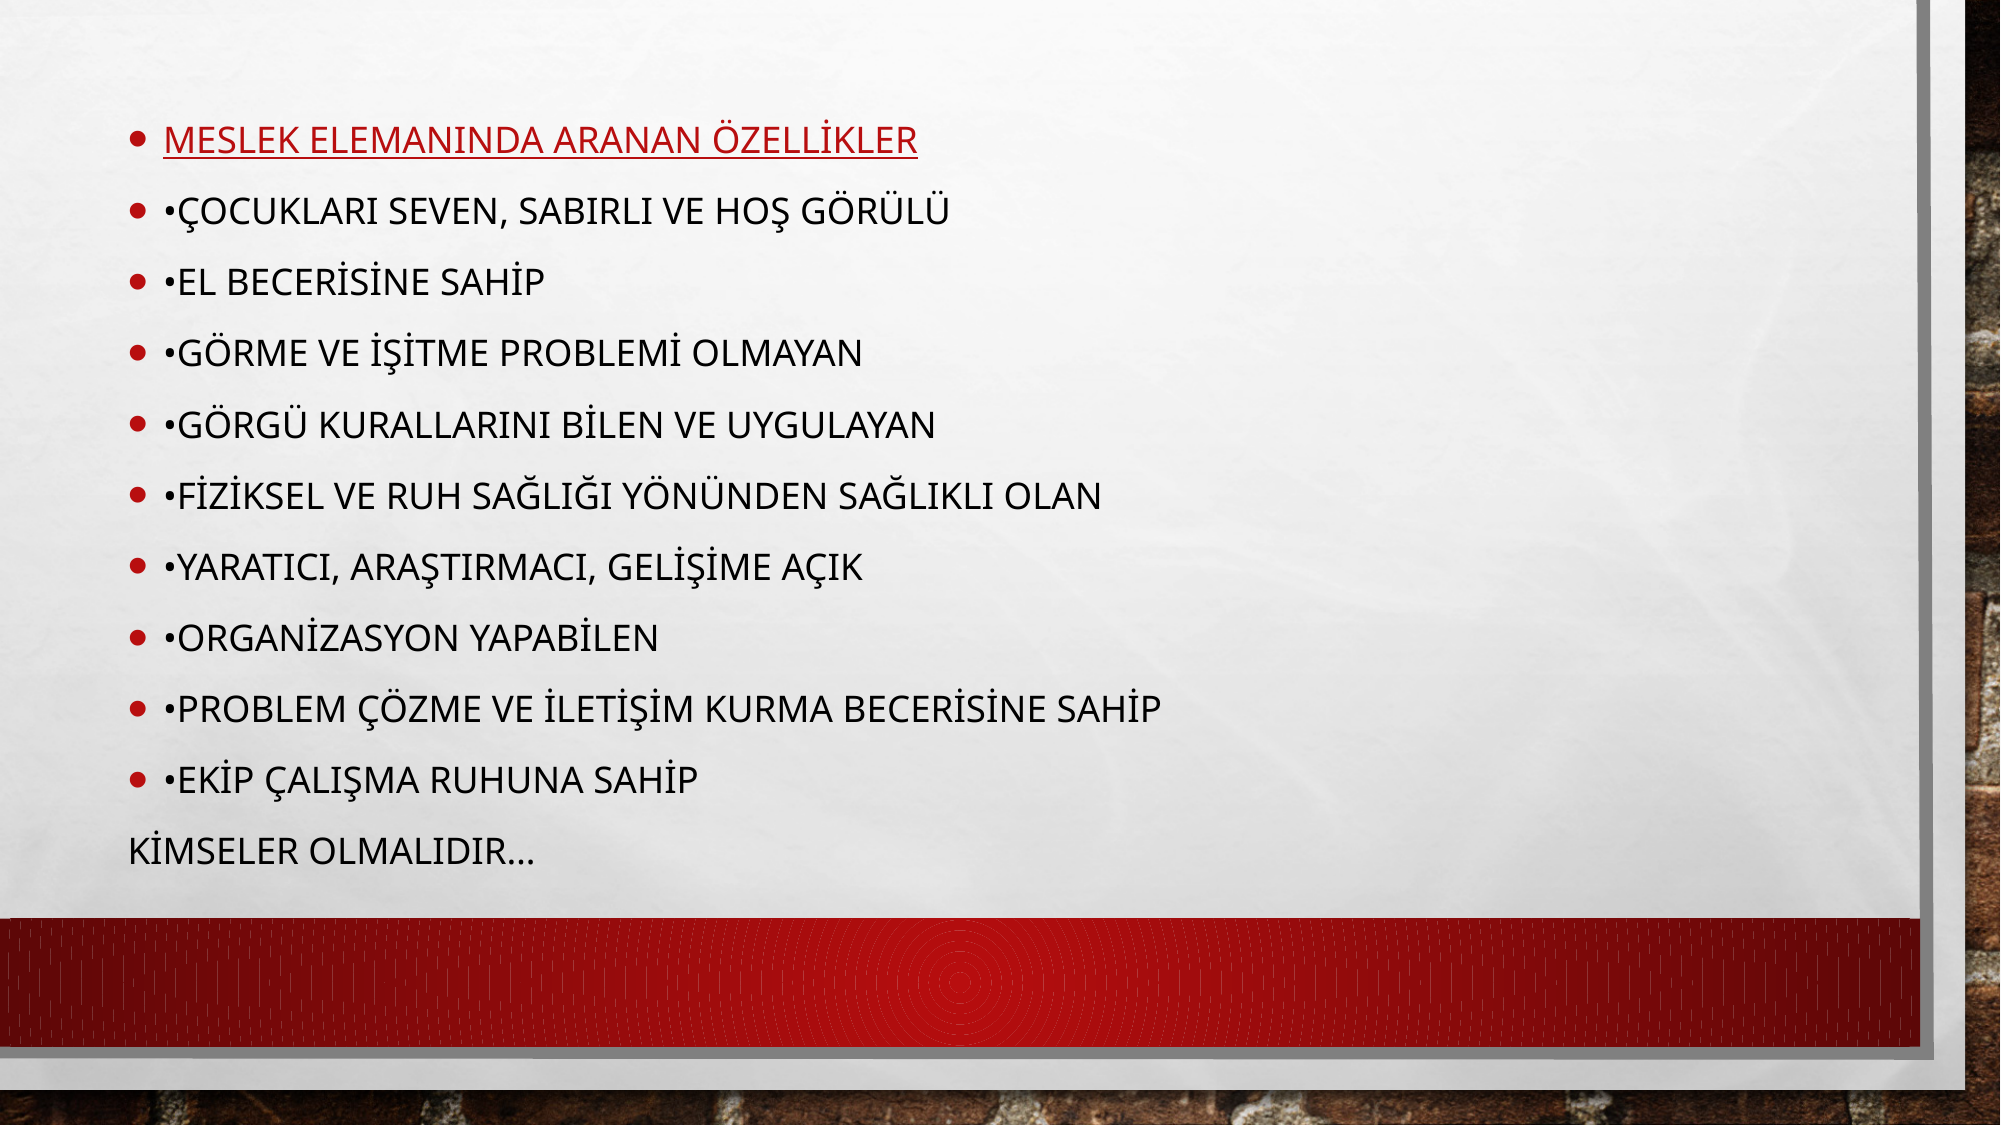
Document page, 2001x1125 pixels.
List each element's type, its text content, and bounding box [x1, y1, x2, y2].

list MESLEK ELEMANINDA ARANAN ÖZELLİKLER •Çocukları seven, sabırlı ve hoş görülü •El becerisine sahip •Görme ve işitme problemi olmayan •Görgü kurallarını bilen ve uygulayan •Fiziksel ve ruh sağlığı yönünden sağlıklı olan •Yaratıcı, araştırmacı, gelişime açık •Organizasyon yapabilen •Problem çözme ve iletişim kurma becerisine sahip •Ekip çalışma ruhuna sahip Kimseler olmalıdır… [112, 100, 1818, 882]
picture [0, 0, 2000, 1125]
